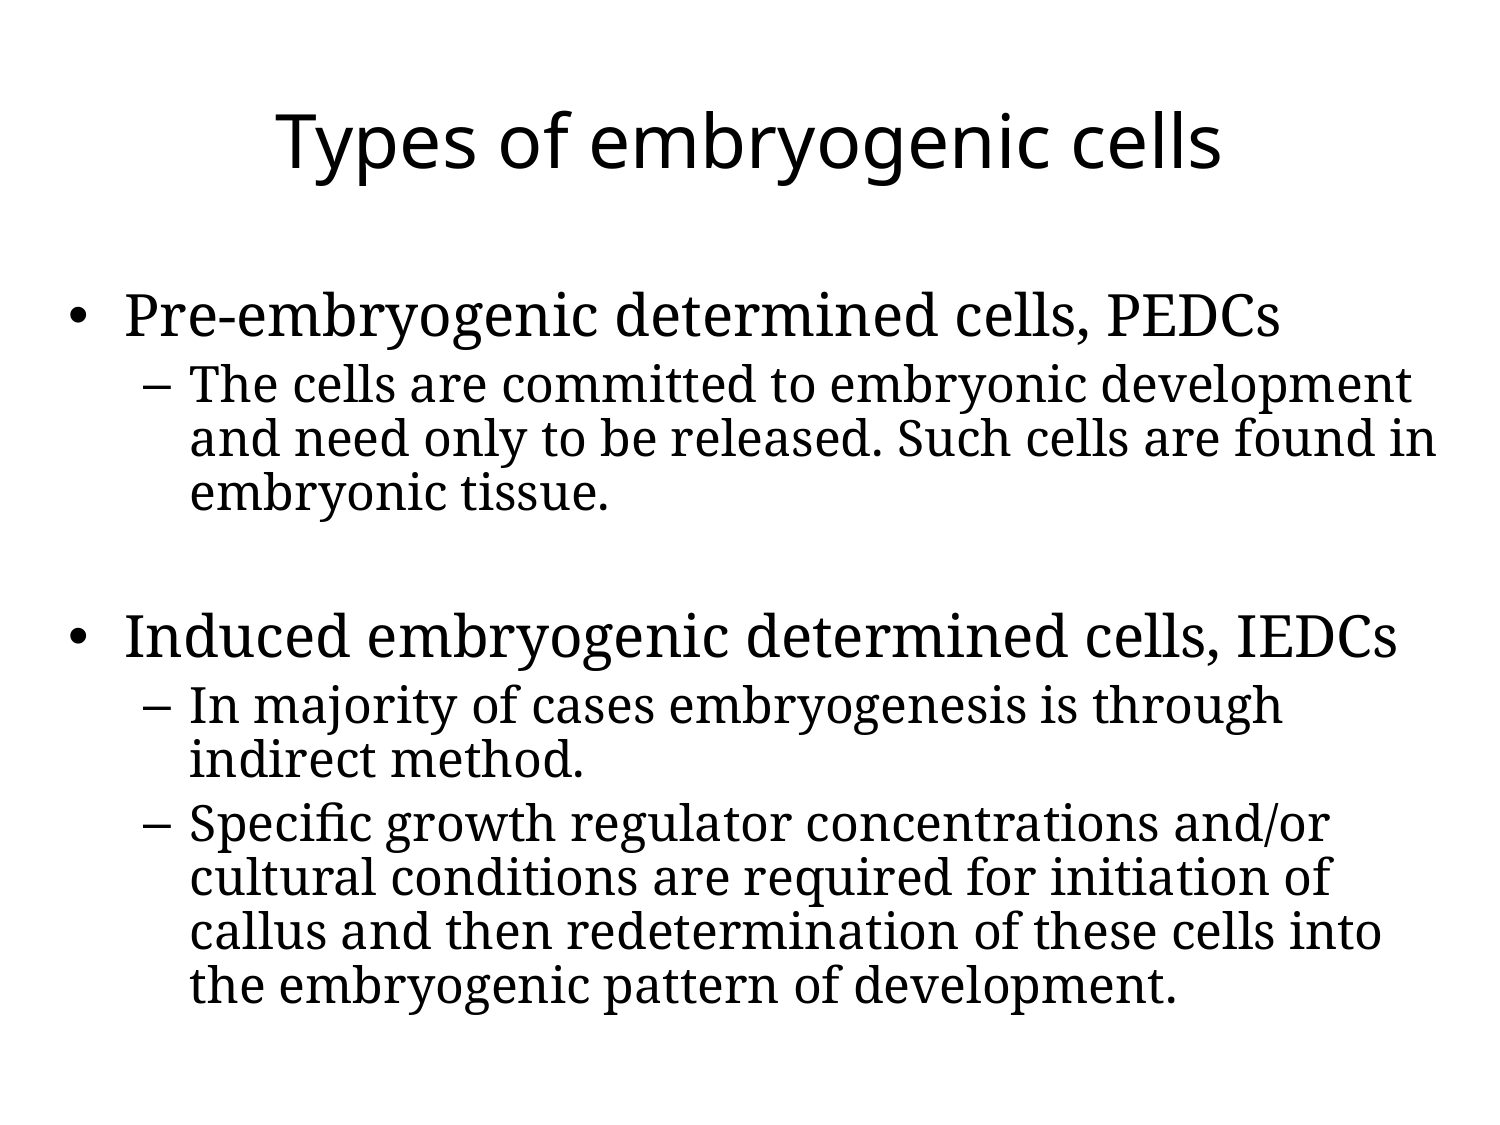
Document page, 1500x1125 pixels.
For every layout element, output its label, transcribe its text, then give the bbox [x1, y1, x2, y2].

title Types of embryogenic cells [74, 96, 1426, 181]
list Pre-embryogenic determined cells, PEDCs The cells are committed to embryonic development and need only to be released. Such cells are found in embryonic tissue. Induced embryogenic determined cells, IEDCs In majority of cases embryogenesis is through indirect method. Specific growth regulator concentrations and/or cultural conditions are required for initiation of callus and then redetermination of these cells into the embryogenic pattern of development. [52, 278, 1460, 1049]
